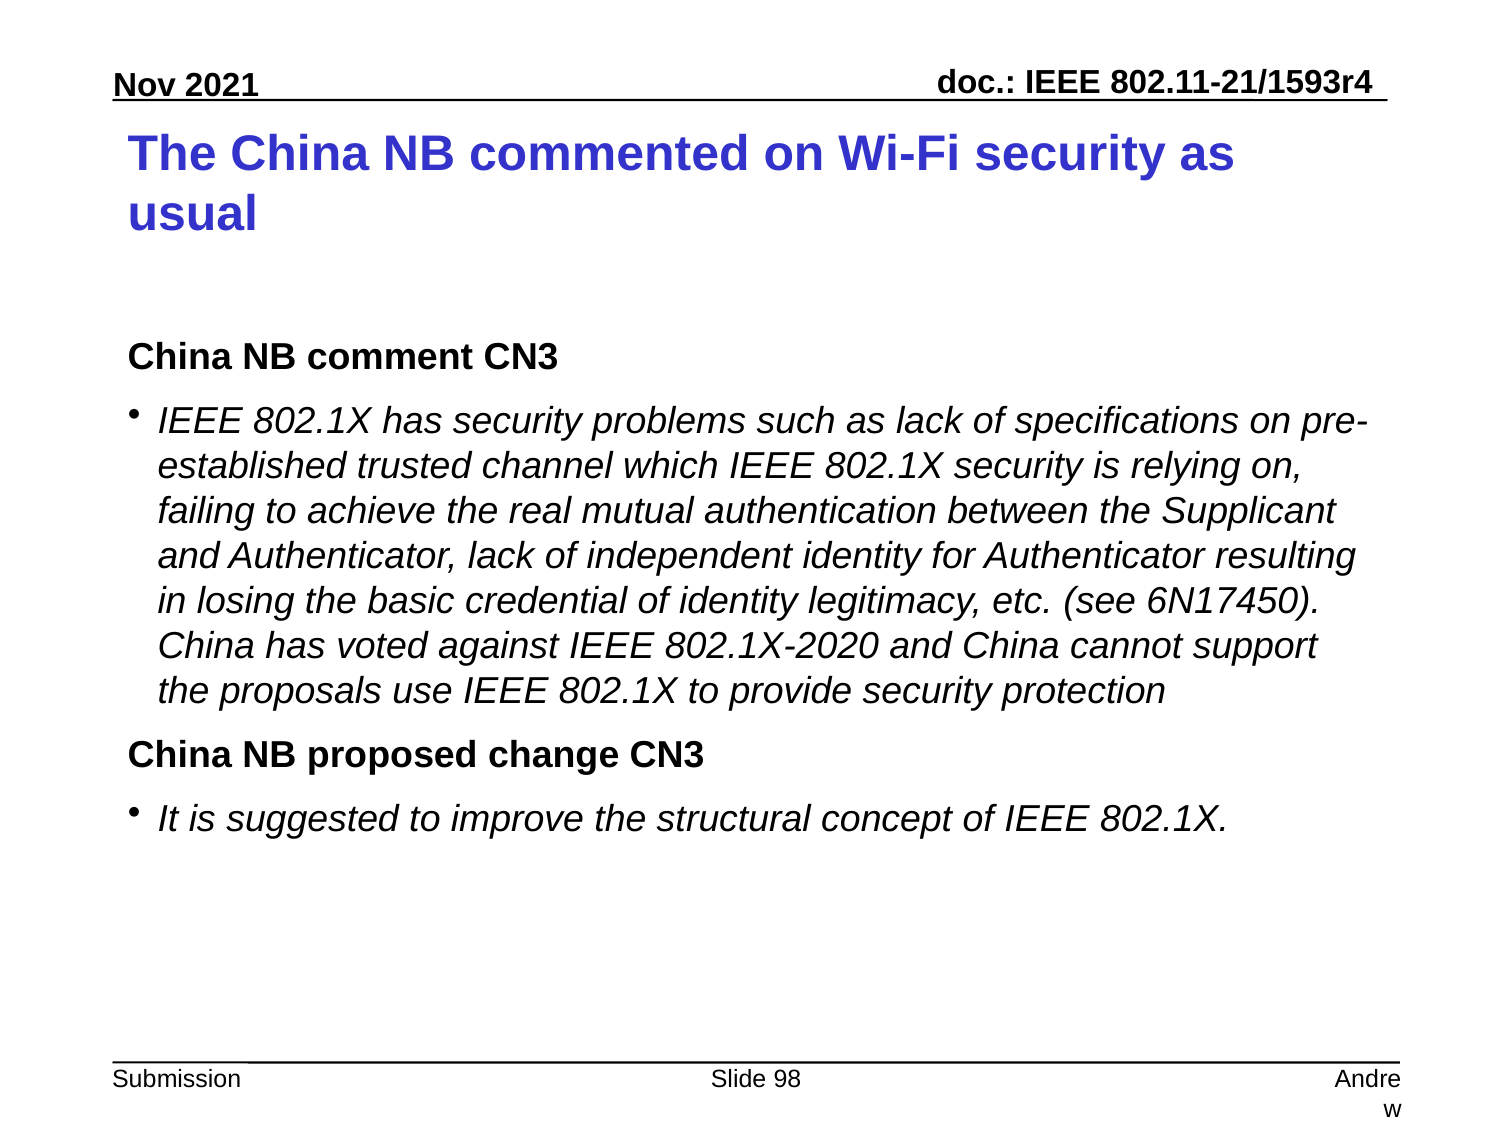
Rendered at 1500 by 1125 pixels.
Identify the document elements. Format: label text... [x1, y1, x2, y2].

slide_number Slide 98 [709, 1061, 803, 1093]
footer Andrew Myles, Cisco [1320, 1061, 1402, 1093]
title The China NB commented on Wi-Fi security as usual [112, 112, 1388, 288]
list China NB comment CN3 IEEE 802.1X has security problems such as lack of specifications on pre-established trusted channel which IEEE 802.1X security is relying on, failing to achieve the real mutual authentication between the Supplicant and Authenticator, lack of independent identity for Authenticator resulting in losing the basic credential of identity legitimacy, etc. (see 6N17450). China has voted against IEEE 802.1X-2020 and China cannot support the proposals use IEEE 802.1X to provide security protection China NB proposed change CN3 It is suggested to improve the structural concept of IEEE 802.1X. [112, 324, 1388, 1000]
